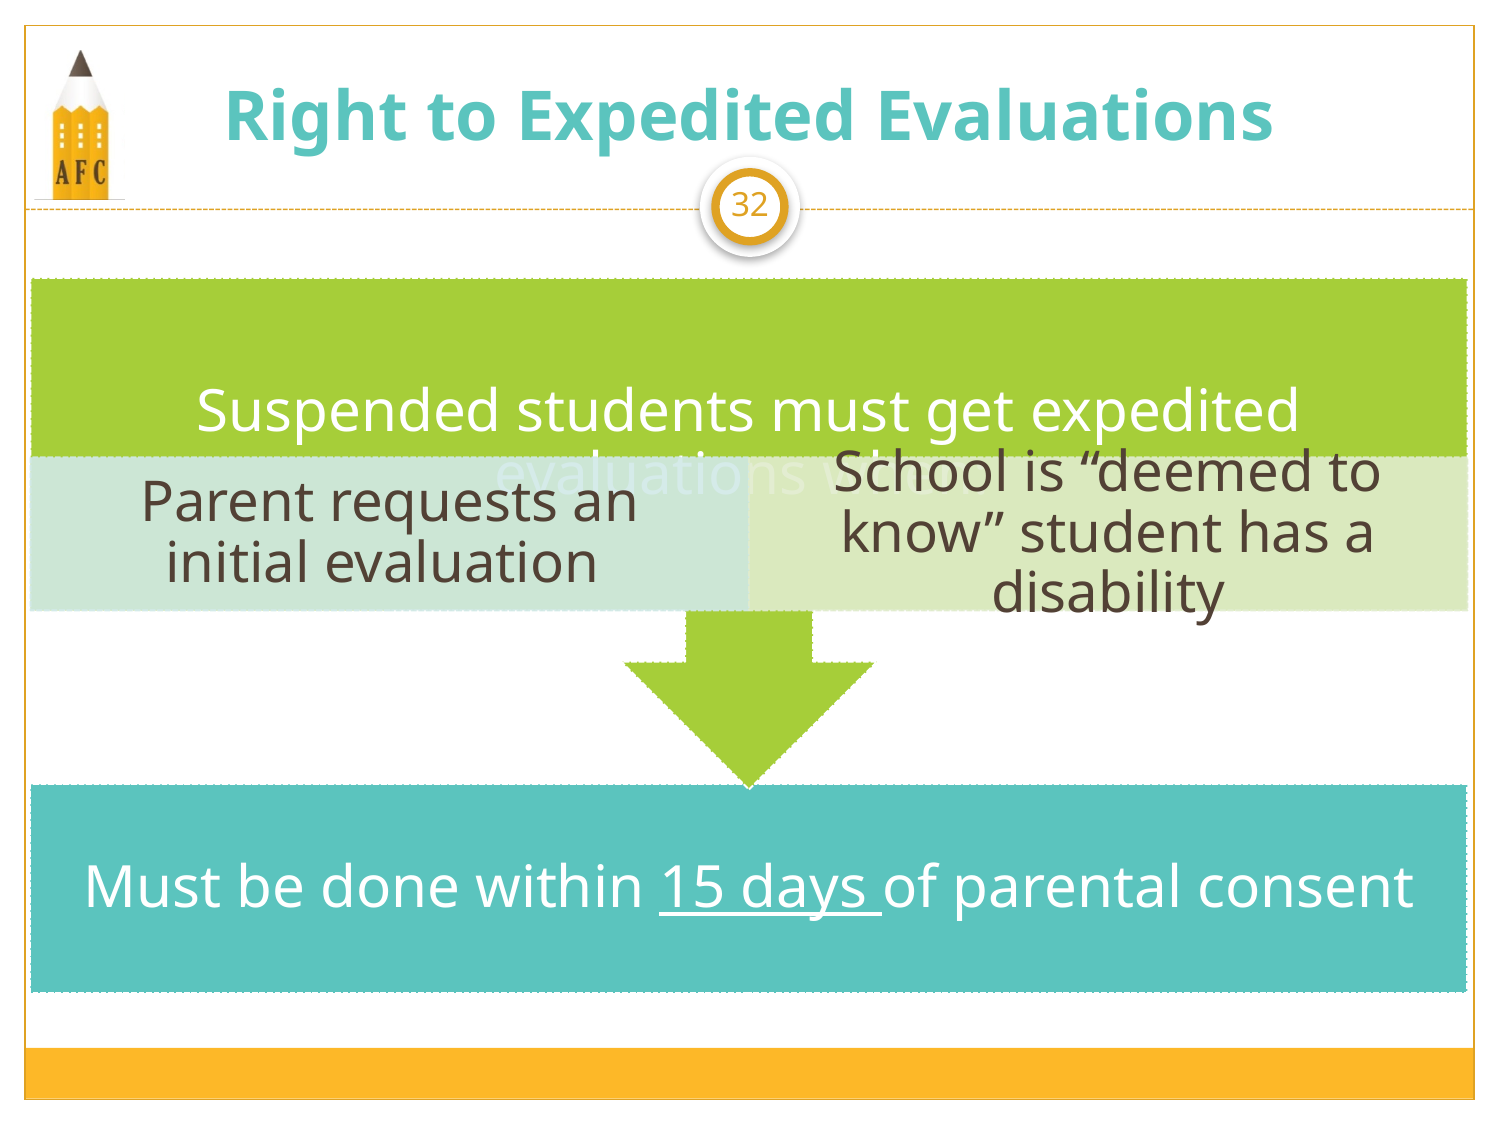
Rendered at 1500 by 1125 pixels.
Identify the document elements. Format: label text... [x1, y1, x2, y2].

slide_number 32 [712, 169, 788, 243]
picture [33, 49, 126, 201]
title Right to Expedited Evaluations [49, 37, 1450, 162]
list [30, 277, 1468, 994]
